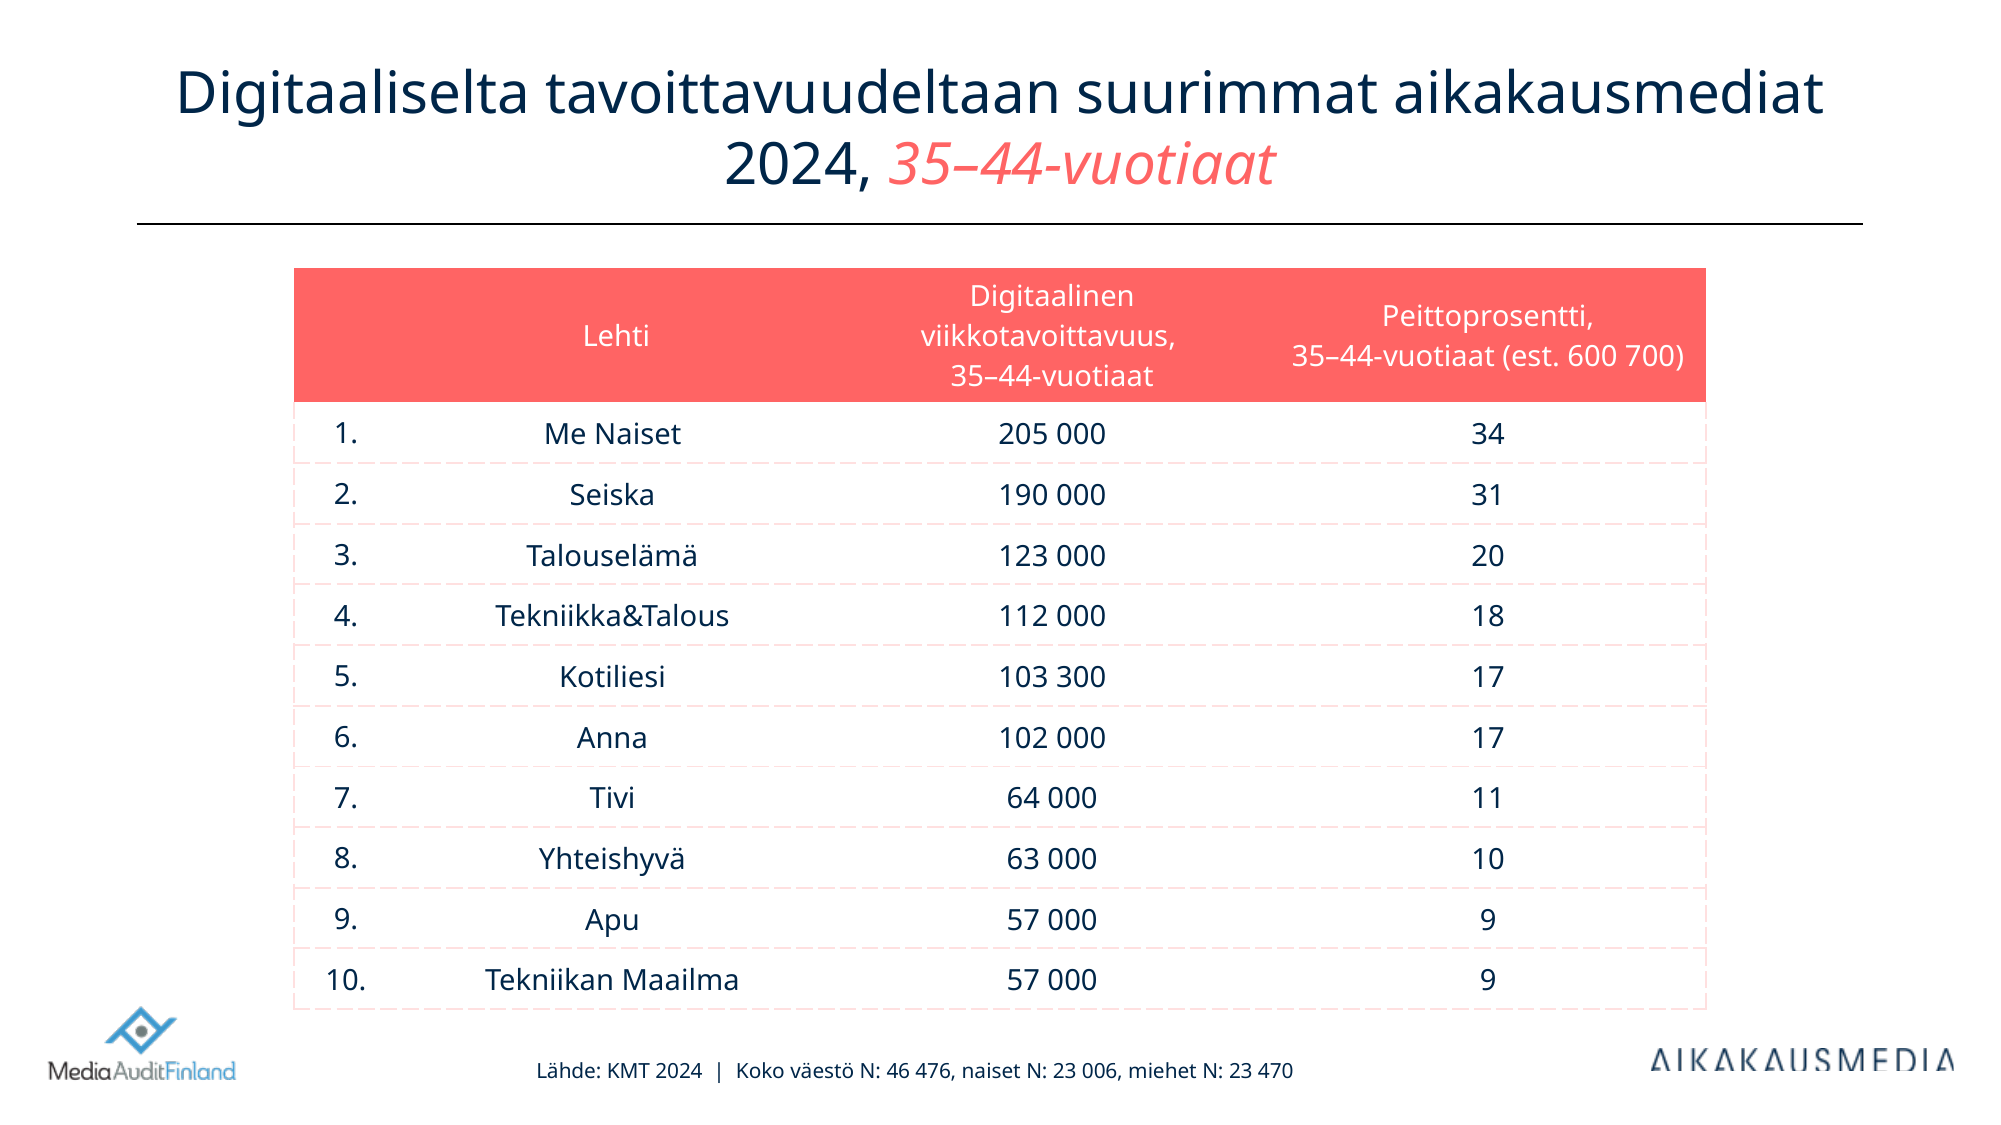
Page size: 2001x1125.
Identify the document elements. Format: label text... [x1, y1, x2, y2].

table_cell Apu [398, 888, 834, 948]
title Digitaaliselta tavoittavuudeltaan suurimmat aikakausmediat 2024, 35–44-vuotiaat [137, 47, 1863, 208]
table_cell 20 [1270, 524, 1706, 584]
table_cell Tivi [398, 766, 834, 827]
table_cell Talouselämä [398, 524, 834, 584]
table_cell 18 [1270, 584, 1706, 645]
table_cell 9 [1270, 948, 1706, 1009]
table_cell 17 [1270, 706, 1706, 766]
table_cell 103 300 [834, 645, 1270, 706]
table_cell Tekniikka&Talous [398, 584, 834, 645]
table_cell 9 [1270, 888, 1706, 948]
table_header Digitaalinen viikkotavoittavuus, 35–44-vuotiaat [834, 268, 1270, 402]
table_cell 57 000 [834, 948, 1270, 1009]
table_cell Kotiliesi [398, 645, 834, 706]
table_cell 63 000 [834, 827, 1270, 888]
table_cell Yhteishyvä [398, 827, 834, 888]
table_header [294, 268, 398, 402]
table_cell 8. [294, 827, 398, 888]
table_cell Anna [398, 706, 834, 766]
table_cell 2. [294, 463, 398, 524]
table_cell 17 [1270, 645, 1706, 706]
table_cell 123 000 [834, 524, 1270, 584]
table_cell 102 000 [834, 706, 1270, 766]
table_cell 3. [294, 524, 398, 584]
table_cell 190 000 [834, 463, 1270, 524]
table_cell 34 [1270, 402, 1706, 463]
table_cell 5. [294, 645, 398, 706]
table_cell 11 [1270, 766, 1706, 827]
table_cell 1. [294, 402, 398, 463]
table_cell 31 [1270, 463, 1706, 524]
table_cell Me Naiset [398, 402, 834, 463]
table_cell Seiska [398, 463, 834, 524]
table_cell 4. [294, 584, 398, 645]
table_cell 10. [294, 948, 398, 1009]
table_cell 9. [294, 888, 398, 948]
table_header Lehti [398, 268, 834, 402]
table_cell 6. [294, 706, 398, 766]
table_cell 57 000 [834, 888, 1270, 948]
table_cell 112 000 [834, 584, 1270, 645]
table_cell 10 [1270, 827, 1706, 888]
table_cell 205 000 [834, 402, 1270, 463]
table_cell 7. [294, 766, 398, 827]
picture [32, 995, 250, 1097]
table_cell 64 000 [834, 766, 1270, 827]
table_cell Tekniikan Maailma [398, 948, 834, 1009]
table_header Peittoprosentti, 35–44-vuotiaat (est. 600 700) [1270, 268, 1706, 402]
